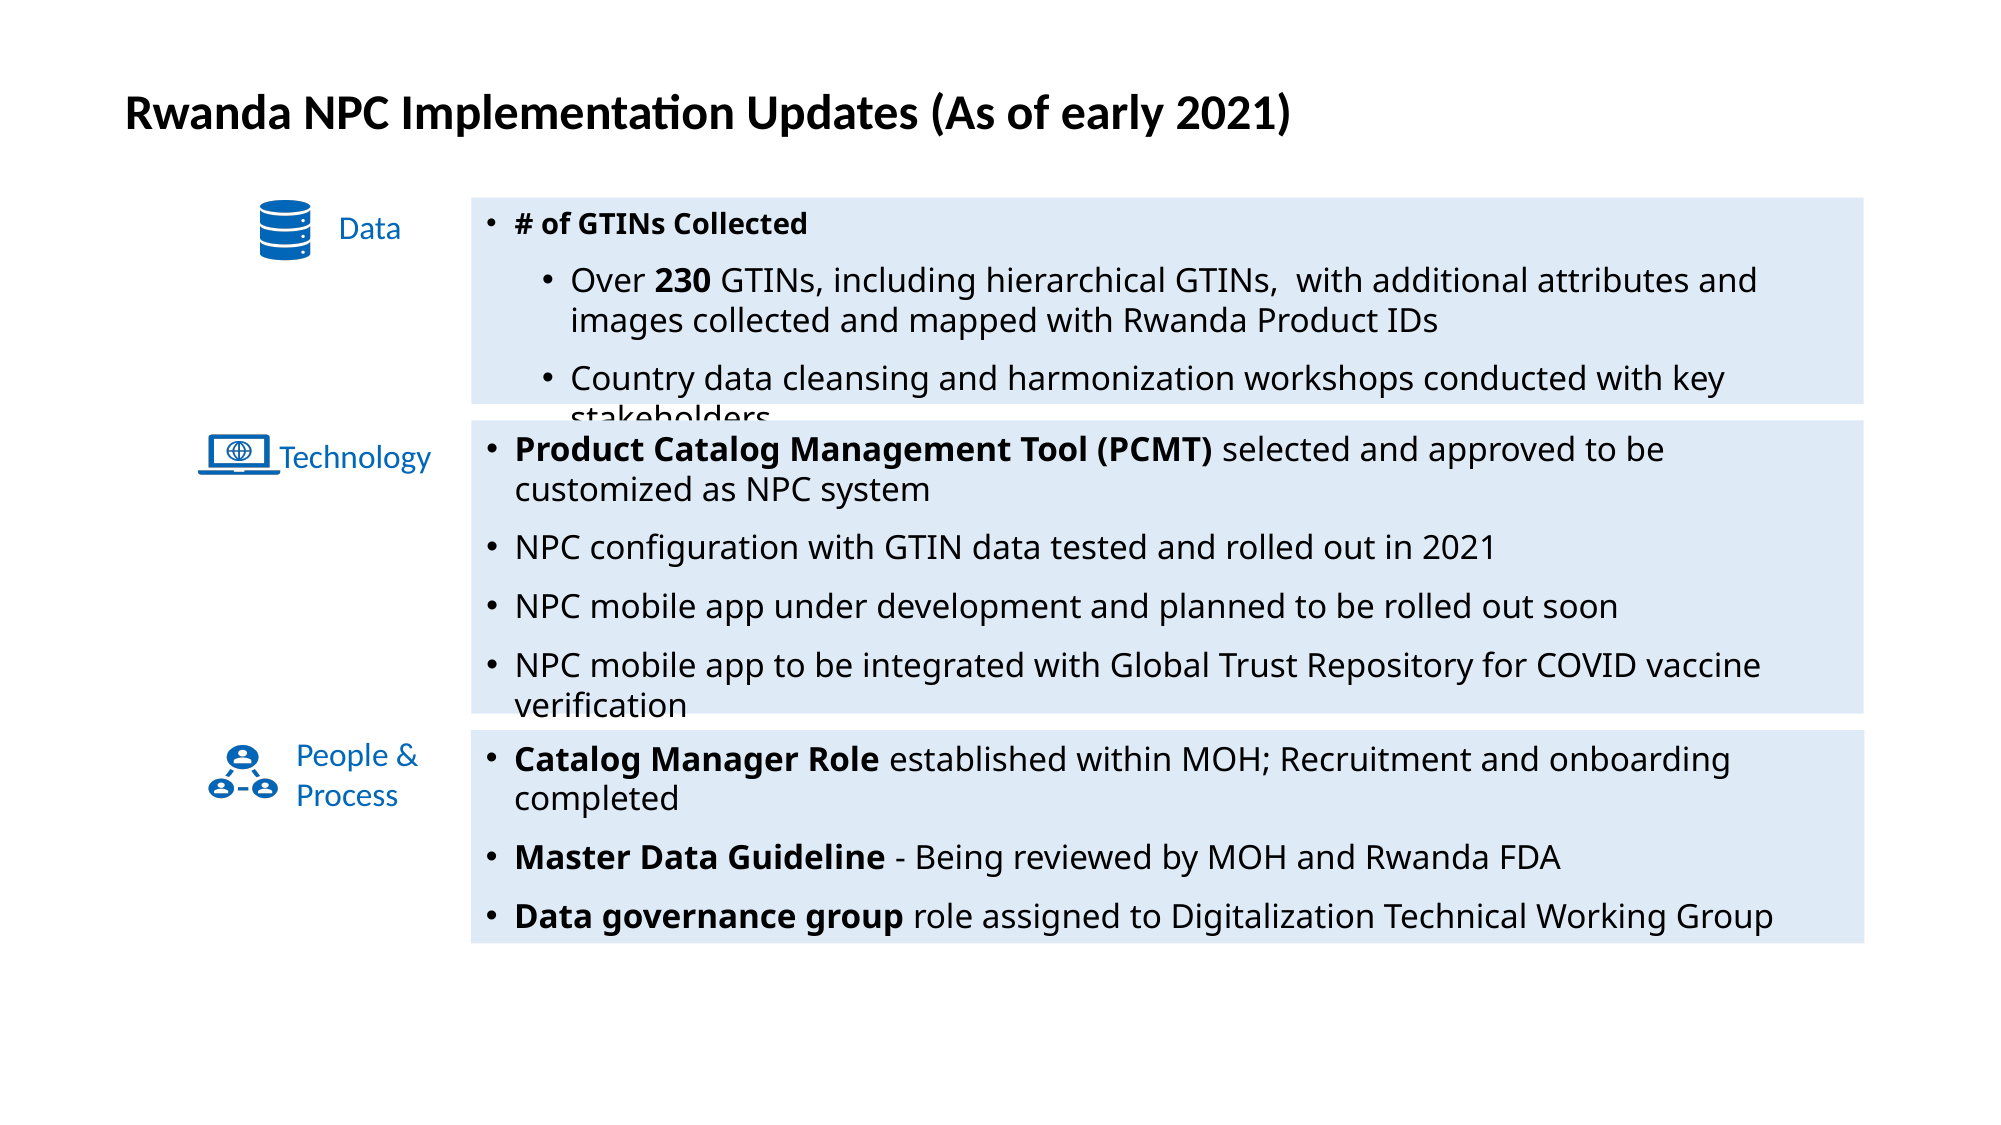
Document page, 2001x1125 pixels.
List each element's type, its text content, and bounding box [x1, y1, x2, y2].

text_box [194, 193, 1865, 944]
text_box Rwanda NPC Implementation Updates (As of early 2021) [110, 72, 1371, 148]
